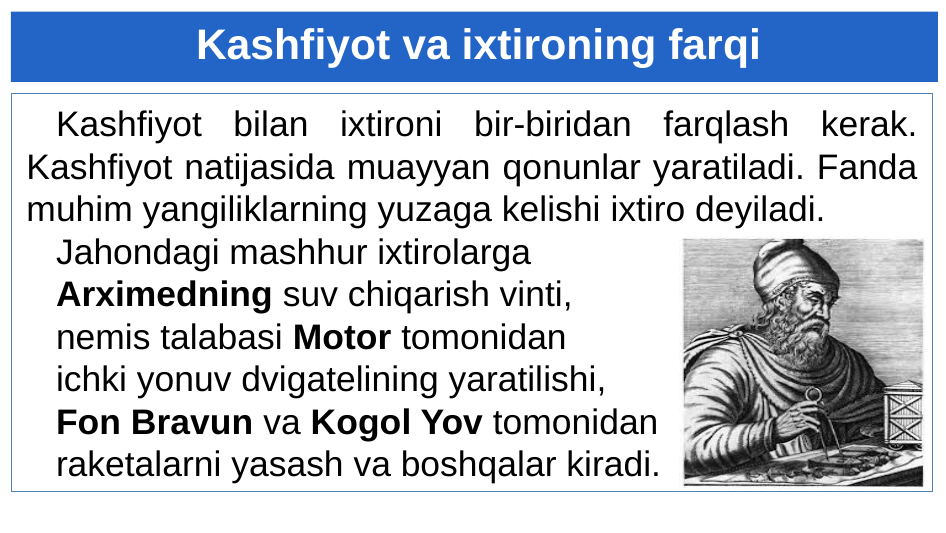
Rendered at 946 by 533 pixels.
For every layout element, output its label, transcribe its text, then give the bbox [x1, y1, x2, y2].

title Kashfiyot va ixtironing farqi [49, 16, 897, 69]
picture [679, 236, 928, 490]
text_box Kashfiyot bilan ixtironi bir-biridan farqlash kerak. Kashfiyot natijasida muayyan qonunlar yaratiladi. Fanda muhim yangiliklarning yuzaga kelishi ixtiro deyiladi. Jahondagi mashhur ixtirolarga Arximedning suv chiqarish vinti, nemis talabasi Motor tomonidan ichki yonuv dvigatelining yaratilishi, Fon Bravun va Kogol Yov tomonidan raketalarni yasash va boshqalar kiradi. [11, 93, 933, 492]
